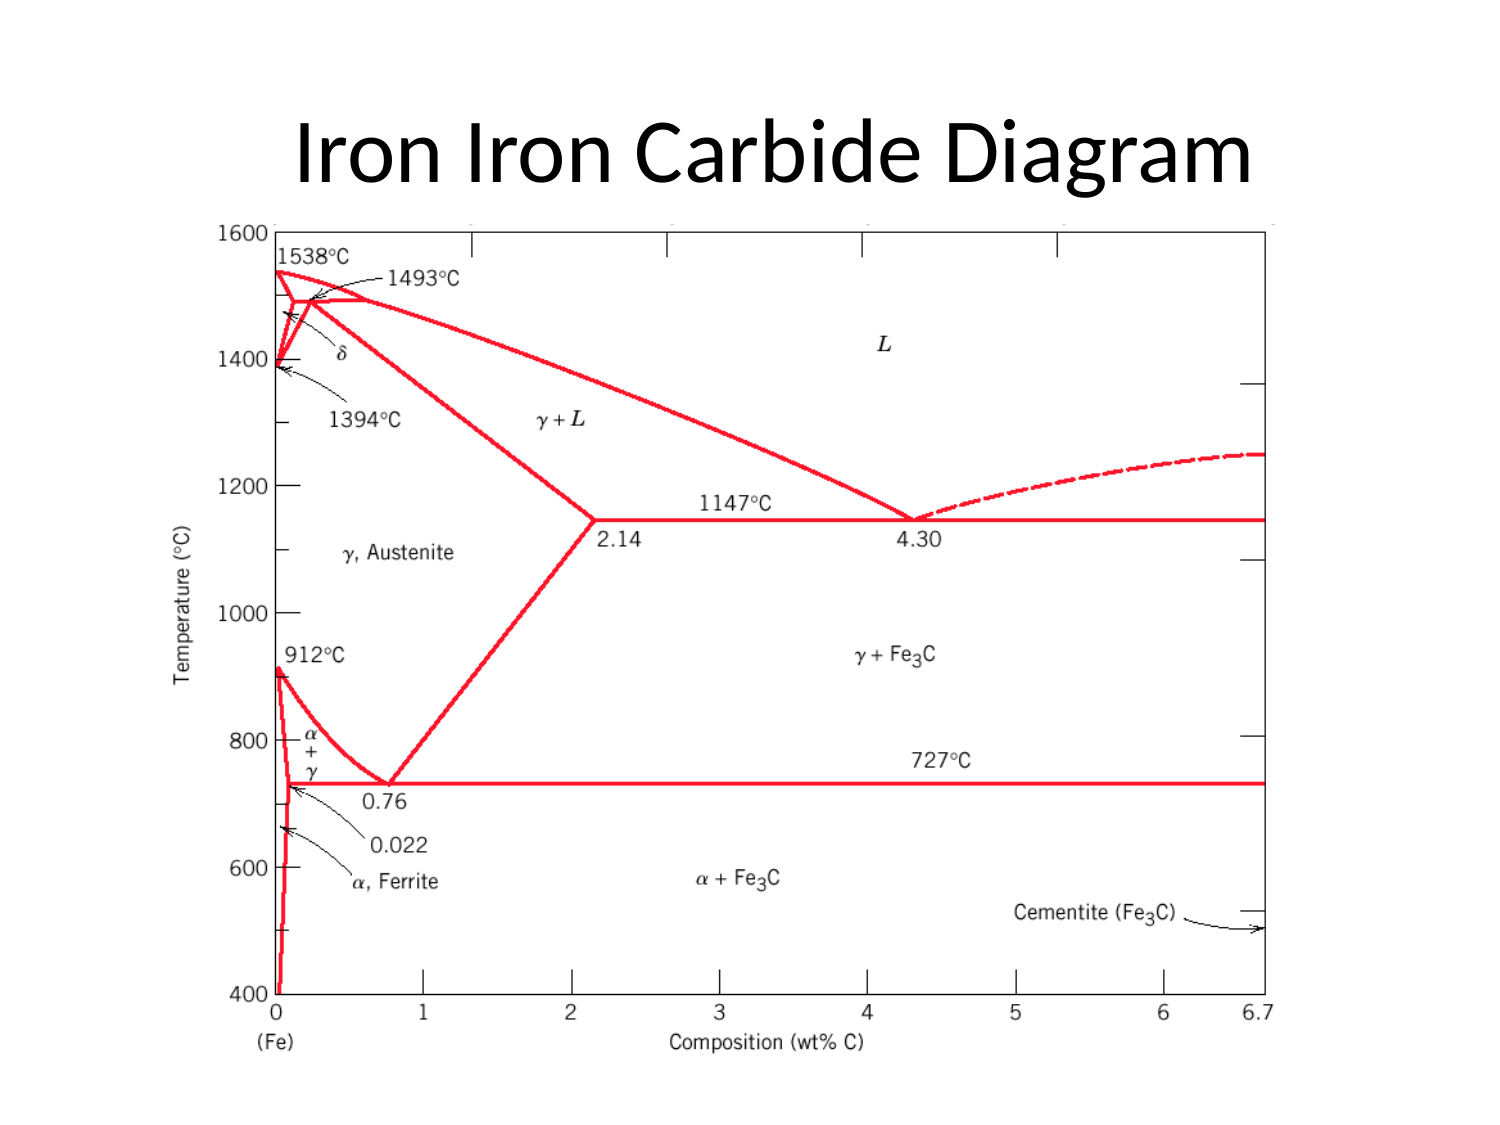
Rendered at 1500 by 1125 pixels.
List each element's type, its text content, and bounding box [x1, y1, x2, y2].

picture [162, 224, 1276, 1057]
title Iron Iron Carbide Diagram [137, 24, 1413, 267]
